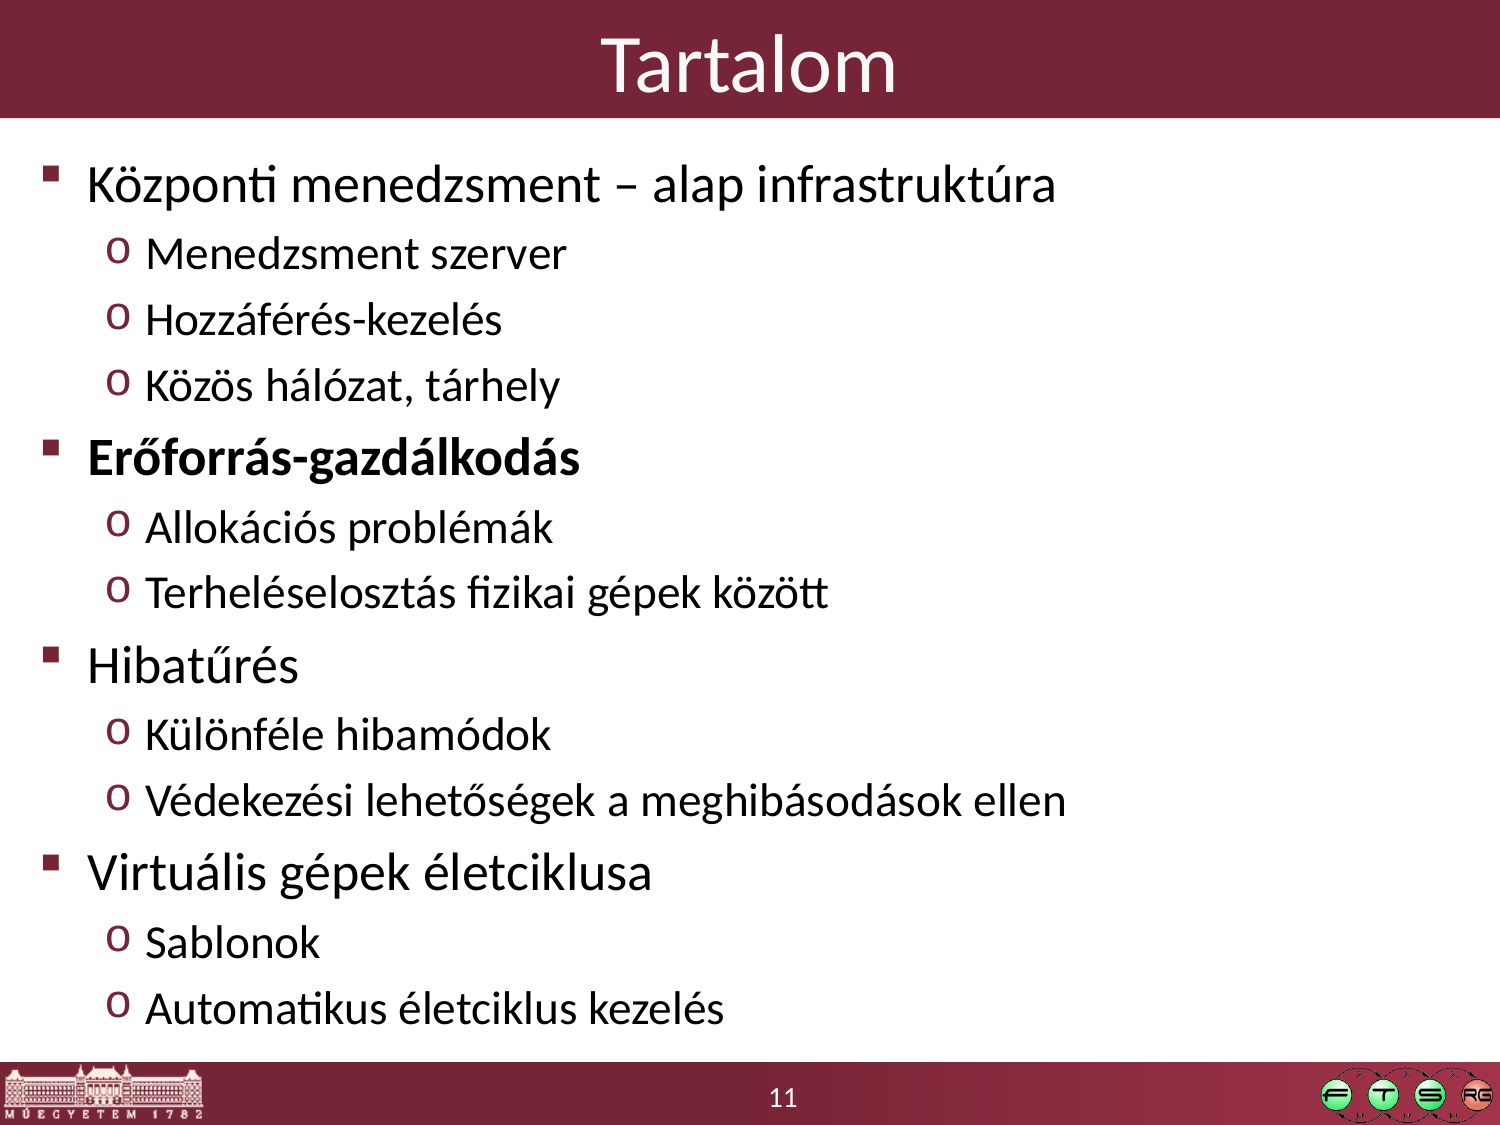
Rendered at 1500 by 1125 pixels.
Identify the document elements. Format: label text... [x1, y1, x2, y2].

picture [0, 1063, 209, 1123]
list Központi menedzsment – alap infrastruktúra Menedzsment szerver Hozzáférés-kezelés Közös hálózat, tárhely Erőforrás-gazdálkodás Allokációs problémák Terheléselosztás fizikai gépek között Hibatűrés Különféle hibamódok Védekezési lehetőségek a meghibásodások ellen Virtuális gépek életciklusa Sablonok Automatikus életciklus kezelés [23, 140, 1477, 1048]
picture [1318, 1065, 1494, 1125]
title Tartalom [0, 0, 1500, 119]
